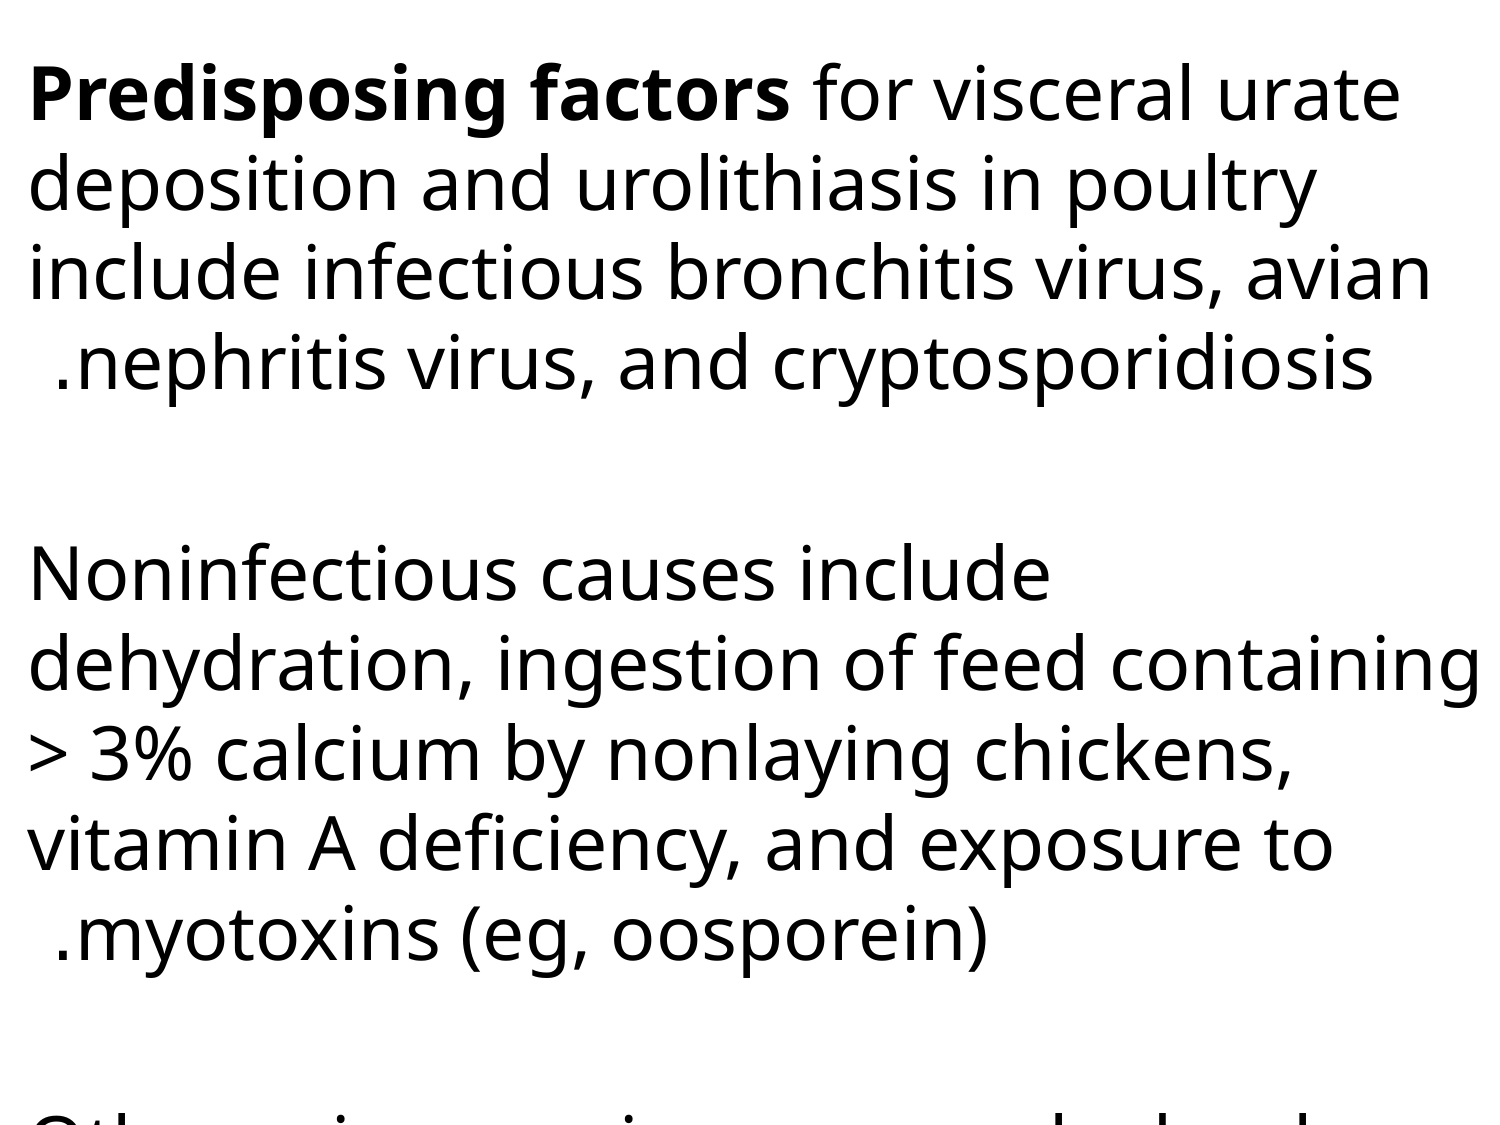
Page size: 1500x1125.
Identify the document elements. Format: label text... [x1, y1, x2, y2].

list Predisposing factors for visceral urate deposition and urolithiasis in poultry include infectious bronchitis virus, avian nephritis virus, and cryptosporidiosis. Noninfectious causes include dehydration, ingestion of feed containing > 3% calcium by nonlaying chickens, vitamin A deficiency, and exposure to myotoxins (eg, oosporein). Other avian species commonly develop visceral deposits secondary to nephrotoxin exposure, most commonly aminoglycoside antibiotics or heavy metals. [12, 37, 1500, 1005]
